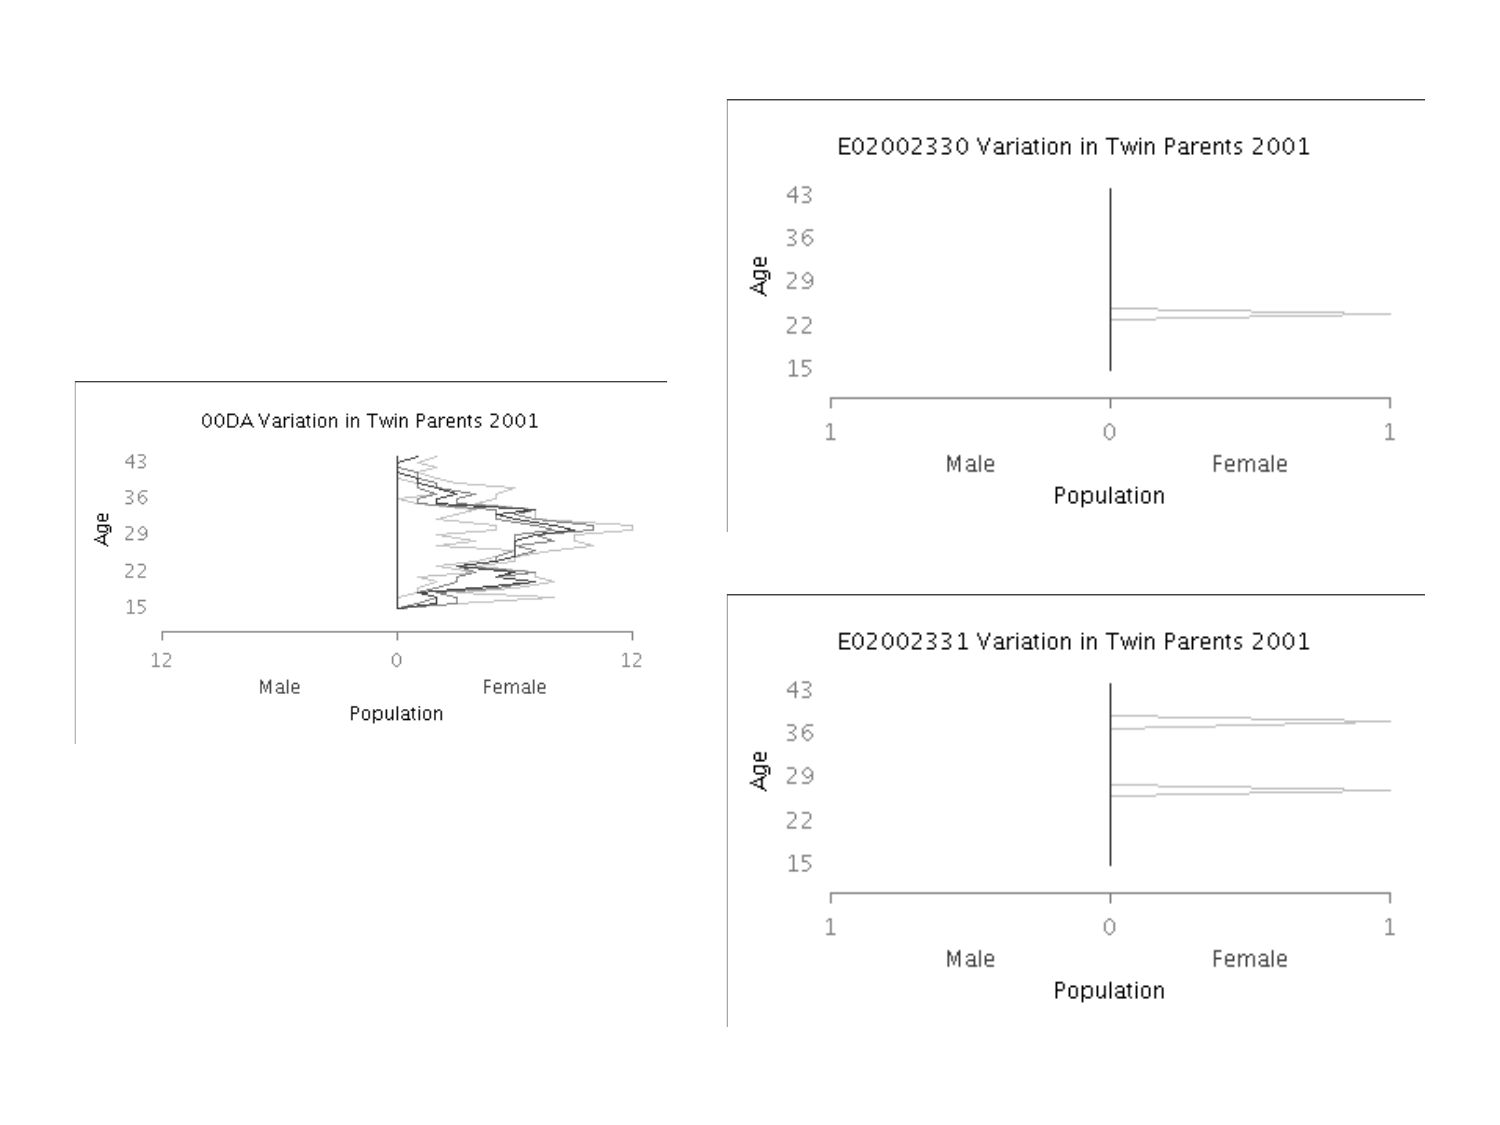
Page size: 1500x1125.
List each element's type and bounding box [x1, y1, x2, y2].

text_box [74, 381, 668, 744]
text_box [726, 99, 1425, 532]
text_box [726, 594, 1425, 1027]
